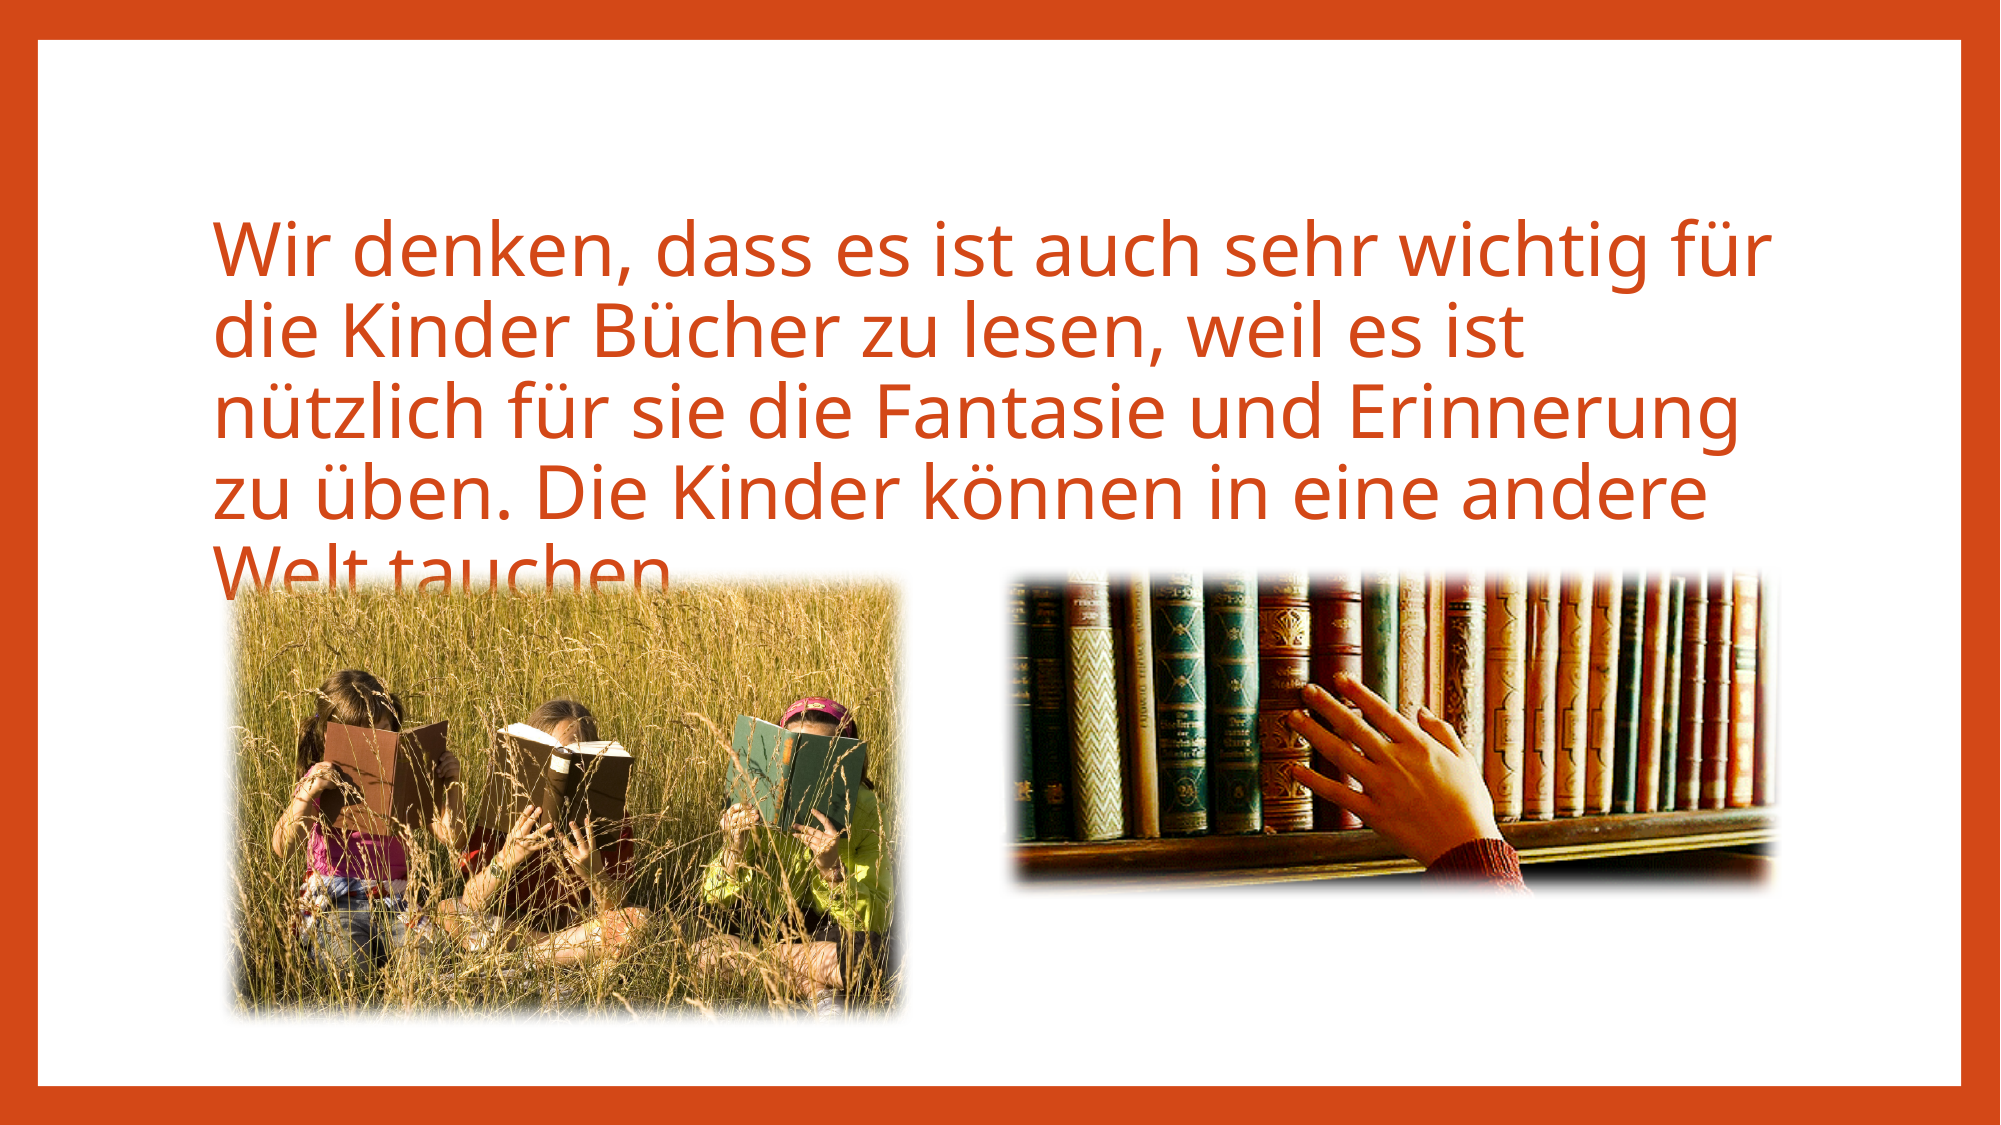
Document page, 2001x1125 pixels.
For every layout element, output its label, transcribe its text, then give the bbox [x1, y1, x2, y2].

picture [999, 566, 1782, 900]
list Wir denken, dass es ist auch sehr wichtig für die Kinder Bücher zu lesen, weil es ist nützlich für sie die Fantasie und Erinnerung zu üben. Die Kinder können in eine andere Welt tauchen. [190, 204, 1810, 867]
picture [218, 566, 915, 1030]
